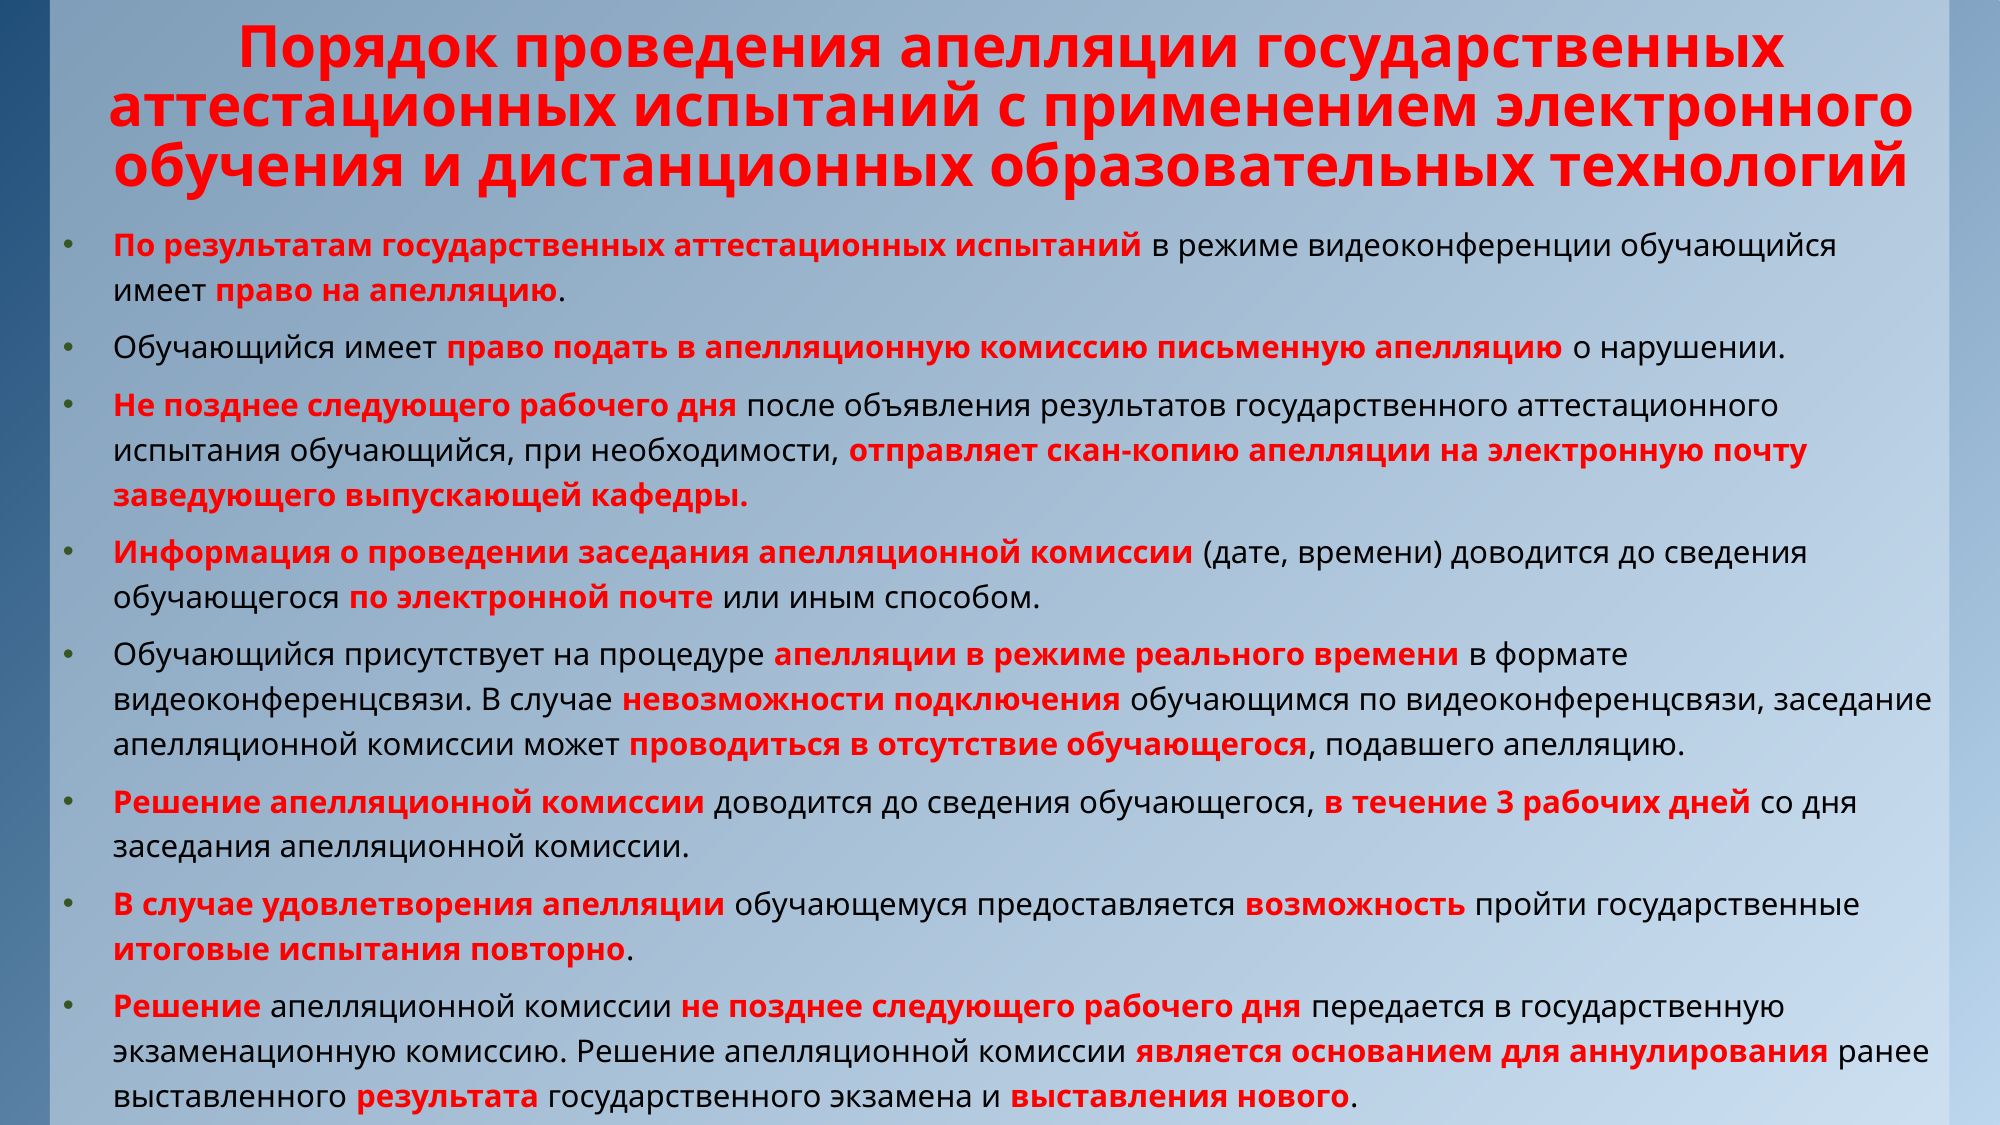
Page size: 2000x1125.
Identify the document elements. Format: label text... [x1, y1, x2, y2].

title Порядок проведения апелляции государственных аттестационных испытаний с применением электронного обучения и дистанционных образовательных технологий [66, 0, 1957, 208]
list По результатам государственных аттестационных испытаний в режиме видеоконференции обучающийся имеет право на апелляцию. Обучающийся имеет право подать в апелляционную комиссию письменную апелляцию о нарушении. Не позднее следующего рабочего дня после объявления результатов государственного аттестационного испытания обучающийся, при необходимости, отправляет скан-копию апелляции на электронную почту заведующего выпускающей кафедры. Информация о проведении заседания апелляционной комиссии (дате, времени) доводится до сведения обучающегося по электронной почте или иным способом. Обучающийся присутствует на процедуре апелляции в режиме реального времени в формате видеоконференцсвязи. В случае невозможности подключения обучающимся по видеоконференцсвязи, заседание апелляционной комиссии может проводиться в отсутствие обучающегося, подавшего апелляцию. Решение апелляционной комиссии доводится до сведения обучающегося, в течение 3 рабочих дней со дня заседания апелляционной комиссии. В случае удовлетворения апелляции обучающемуся предоставляется возможность пройти государственные итоговые испытания повторно. Решение апелляционной комиссии не позднее следующего рабочего дня передается в государственную экзаменационную комиссию. Решение апелляционной комиссии является основанием для аннулирования ранее выставленного результата государственного экзамена и выставления нового. [42, 208, 1957, 1106]
